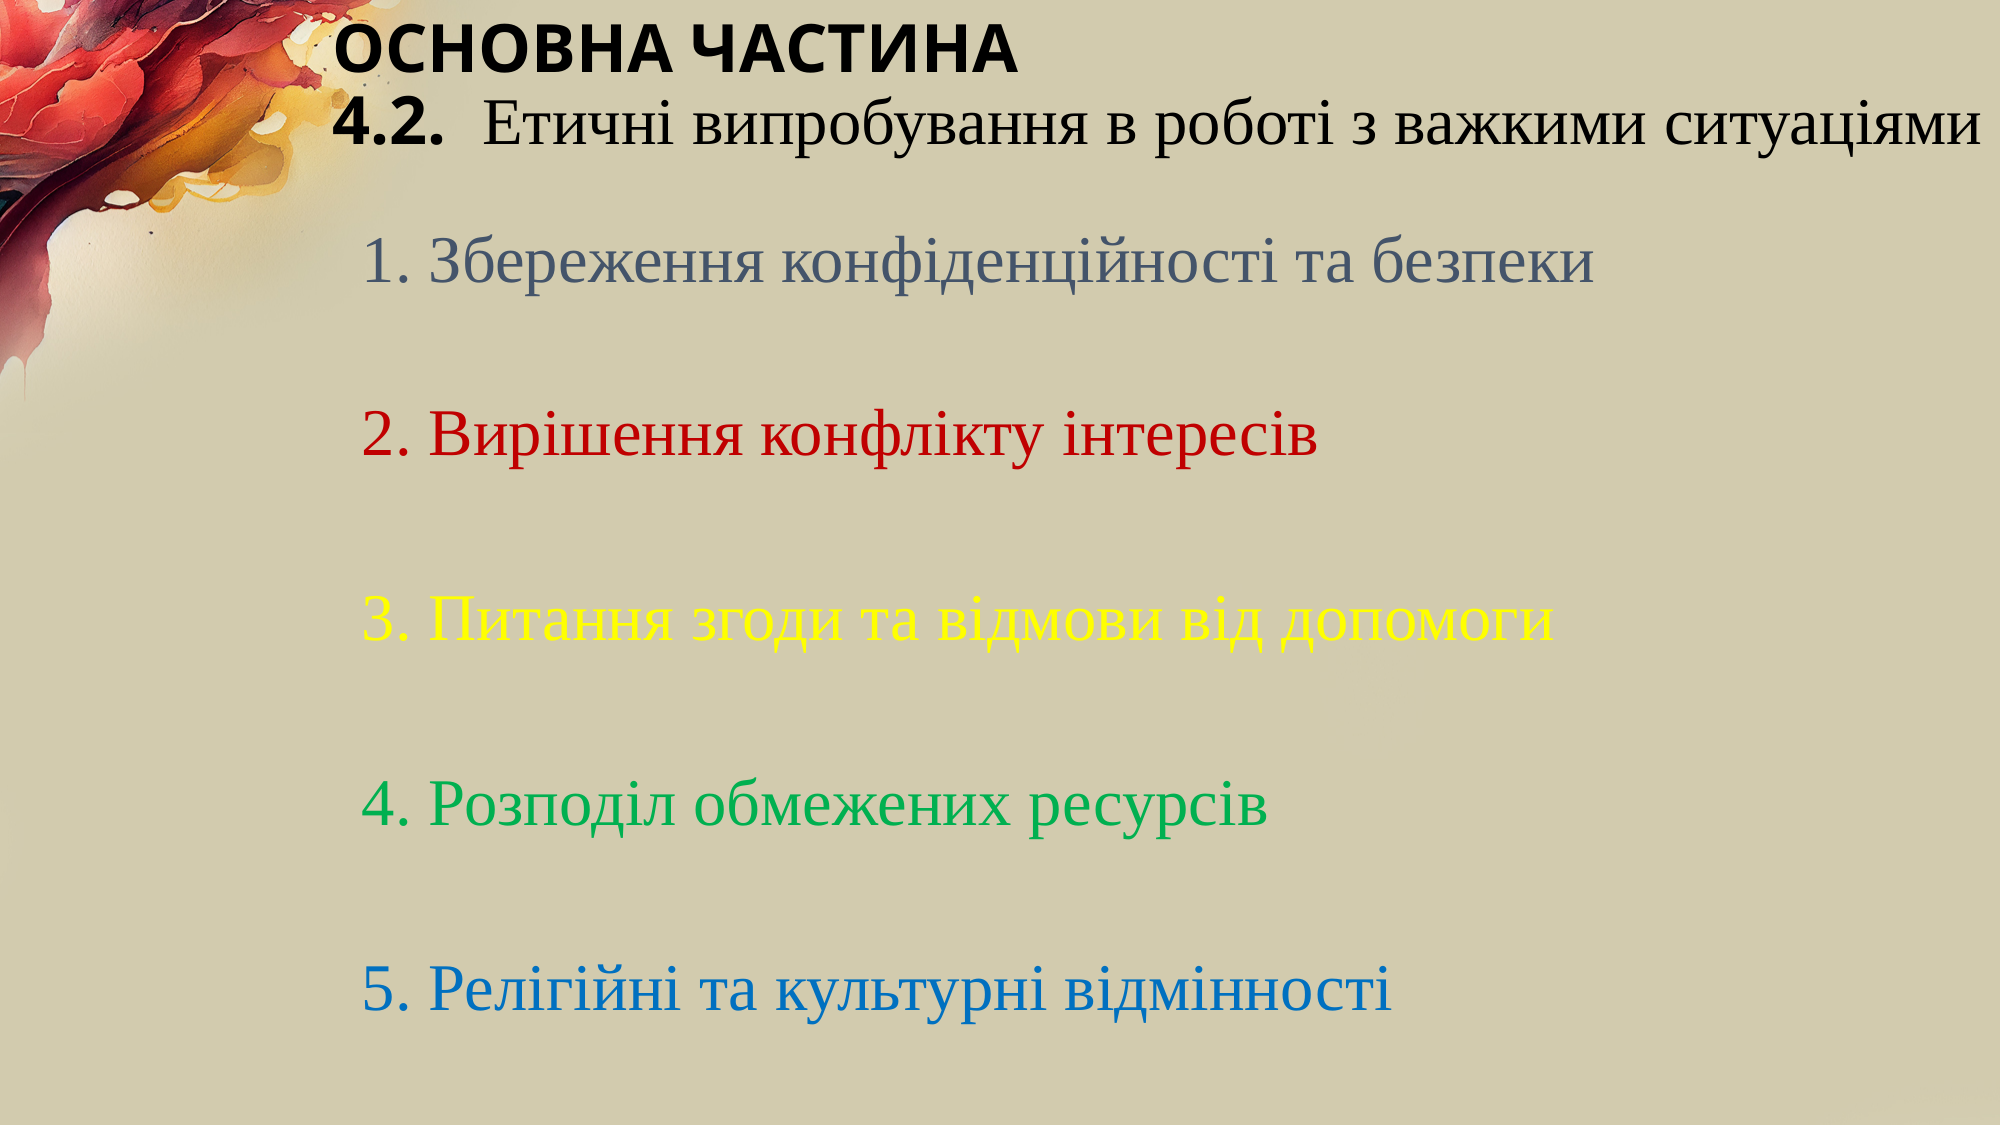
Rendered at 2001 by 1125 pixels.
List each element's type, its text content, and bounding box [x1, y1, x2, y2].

text_box 3. Питання згоди та відмови від допомоги [346, 538, 1739, 700]
text_box 4. Розподіл обмежених ресурсів [346, 759, 1358, 848]
text_box 2. Вирішення конфлікту інтересів [346, 390, 1358, 478]
picture [0, 0, 2000, 1125]
title ОСНОВНА ЧАСТИНА 4.2. Етичні випробування в роботі з важкими ситуаціями [317, 24, 2000, 209]
text_box 5. Релігійні та культурні відмінності [346, 908, 1715, 1069]
text_box 1. Збереження конфіденційності та безпеки [346, 209, 2000, 330]
